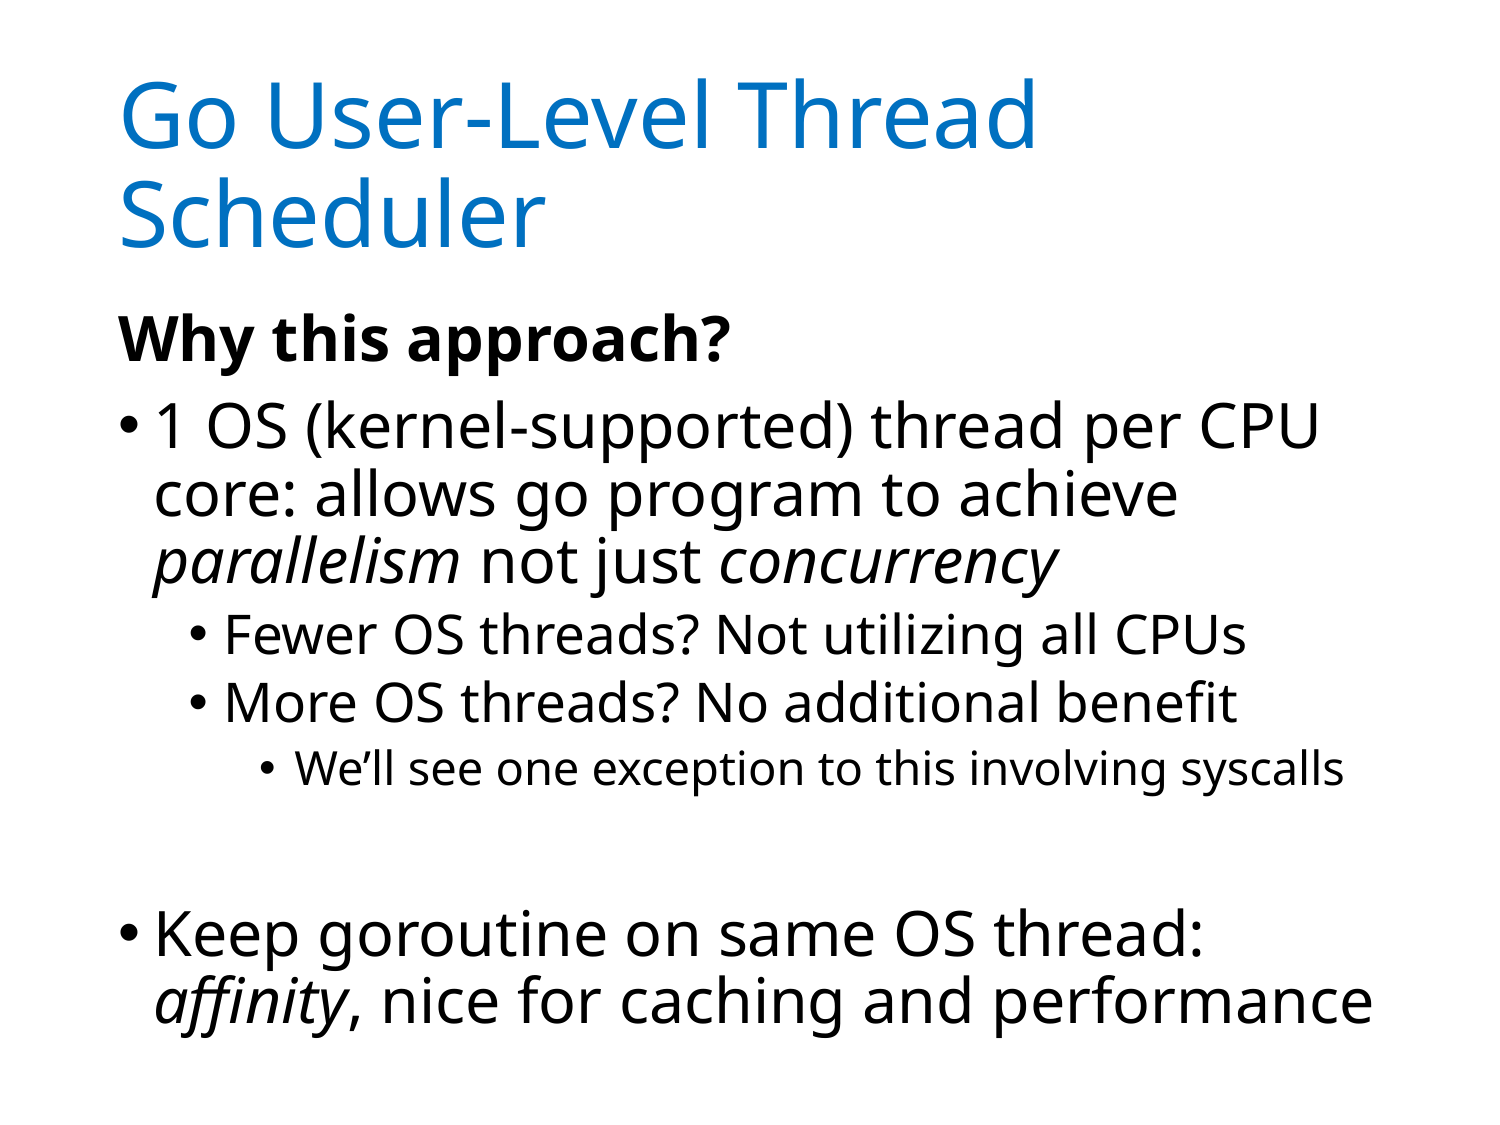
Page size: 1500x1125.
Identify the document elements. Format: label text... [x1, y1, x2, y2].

title Go User-Level Thread Scheduler [103, 59, 1397, 278]
list Why this approach? 1 OS (kernel-supported) thread per CPU core: allows go program to achieve parallelism not just concurrency Fewer OS threads? Not utilizing all CPUs More OS threads? No additional benefit We’ll see one exception to this involving syscalls Keep goroutine on same OS thread: affinity, nice for caching and performance [103, 299, 1397, 1066]
